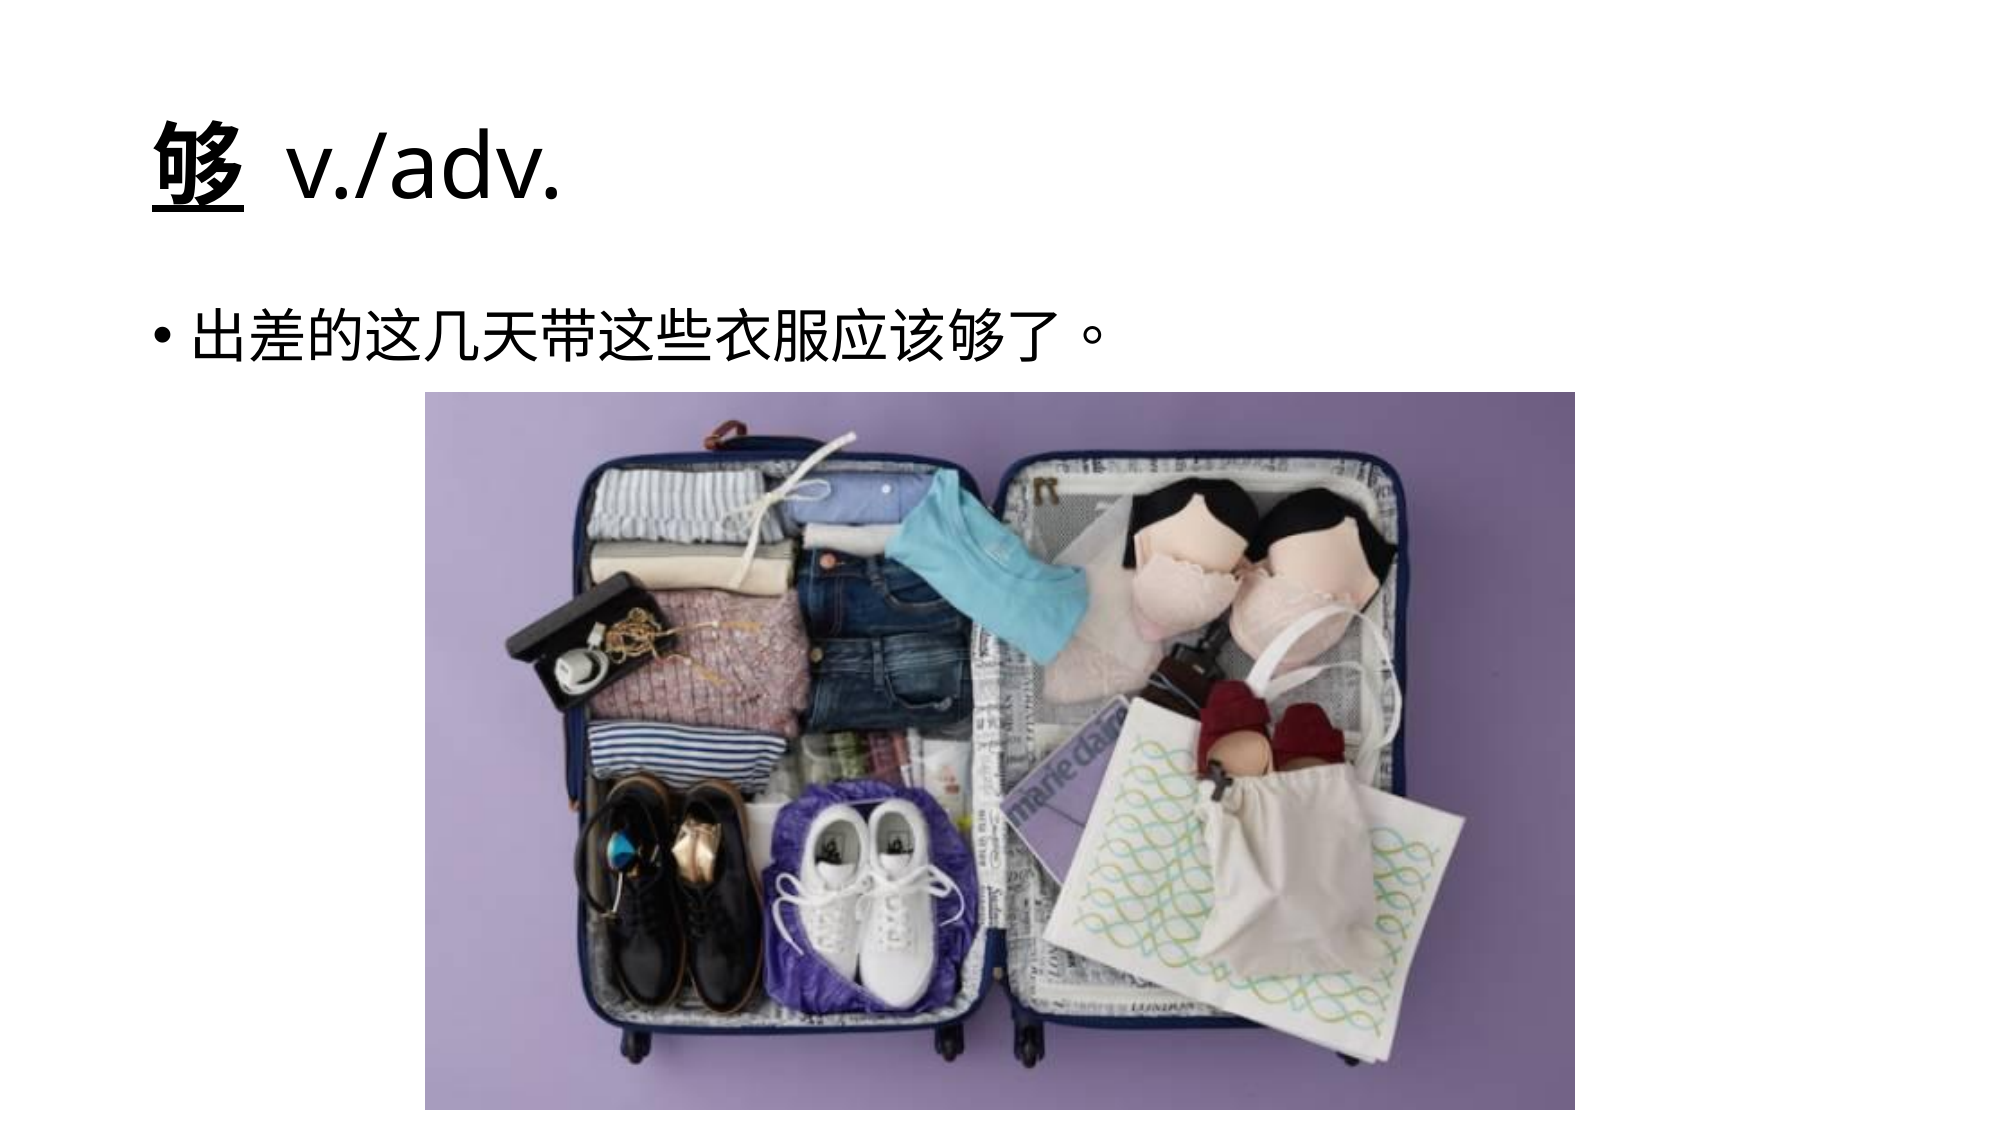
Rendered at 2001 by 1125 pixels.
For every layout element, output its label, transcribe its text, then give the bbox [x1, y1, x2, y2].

title 够 v./adv. [137, 59, 1863, 278]
picture [424, 392, 1576, 1111]
list 出差的这几天带这些衣服应该够了。 [137, 299, 1863, 1014]
